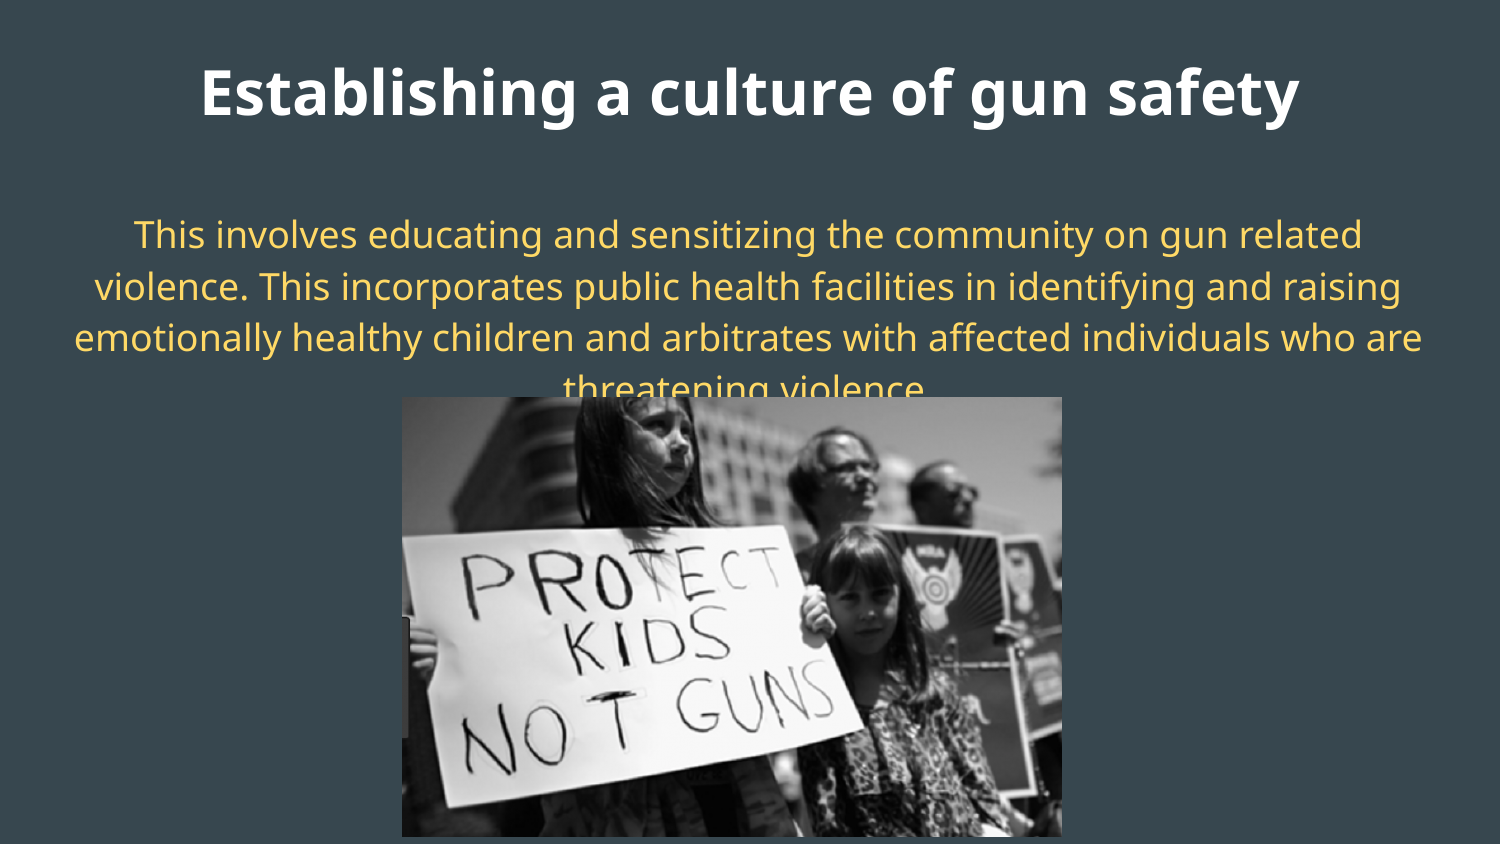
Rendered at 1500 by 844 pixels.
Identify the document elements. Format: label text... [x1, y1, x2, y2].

picture [402, 397, 1062, 837]
title Establishing a culture of gun safety [51, 38, 1449, 133]
list This involves educating and sensitizing the community on gun related violence. This incorporates public health facilities in identifying and raising emotionally healthy children and arbitrates with affected individuals who are threatening violence. [0, 189, 1449, 750]
